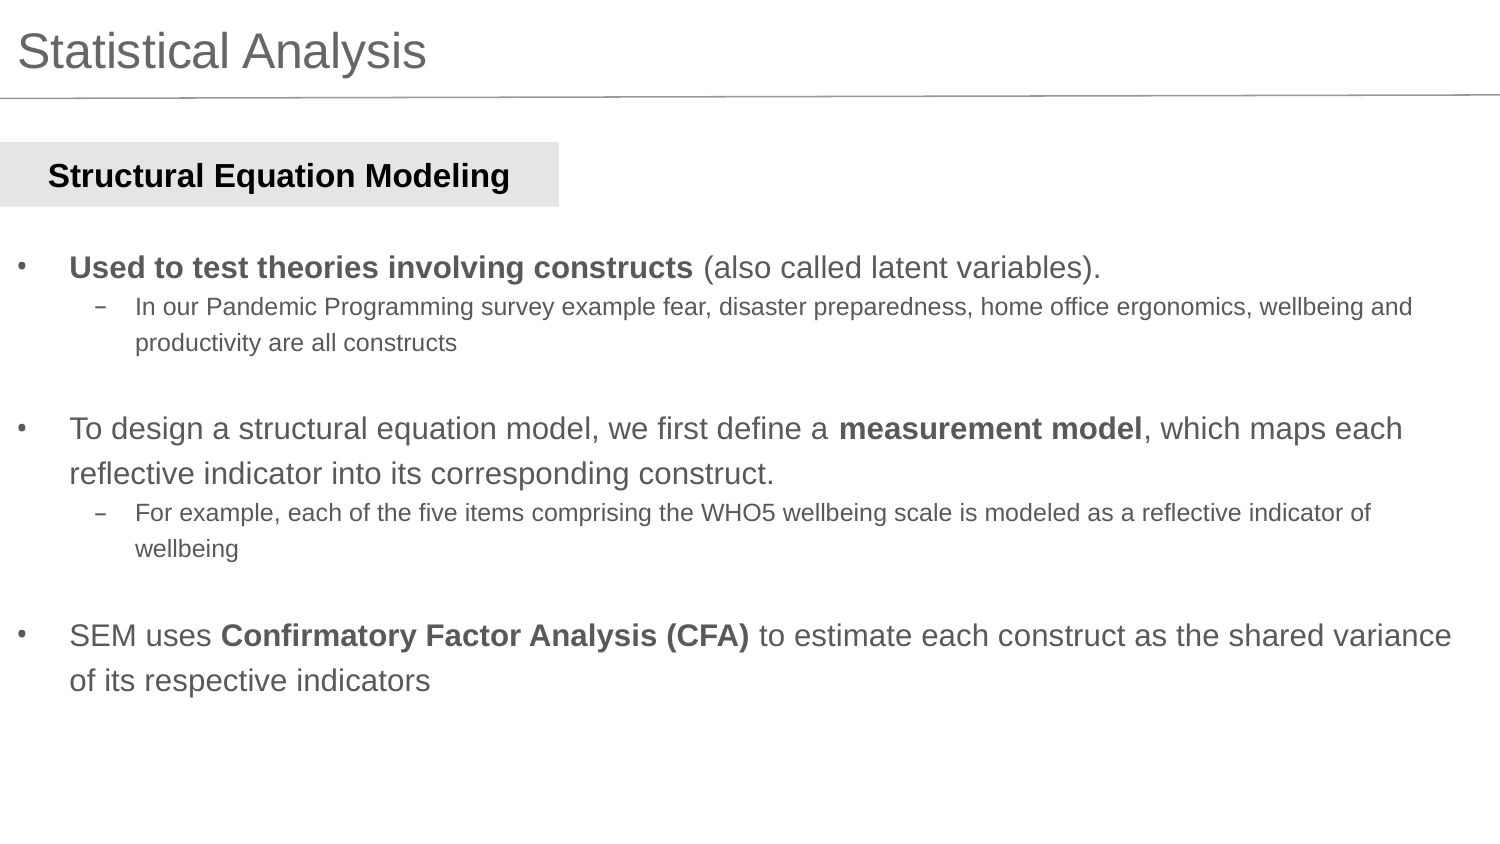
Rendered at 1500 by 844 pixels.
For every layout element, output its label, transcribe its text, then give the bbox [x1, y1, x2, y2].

text_box Used to test theories involving constructs (also called latent variables). In our Pandemic Programming survey example fear, disaster preparedness, home office ergonomics, wellbeing and productivity are all constructs To design a structural equation model, we first define a measurement model, which maps each reflective indicator into its corresponding construct. For example, each of the five items comprising the WHO5 wellbeing scale is modeled as a reflective indicator of wellbeing SEM uses Confirmatory Factor Analysis (CFA) to estimate each construct as the shared variance of its respective indicators [0, 231, 1499, 404]
text_box Statistical Analysis [2, 3, 1483, 93]
text_box Structural Equation Modeling [32, 146, 795, 195]
text_box [0, 142, 559, 207]
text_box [0, 94, 1500, 99]
